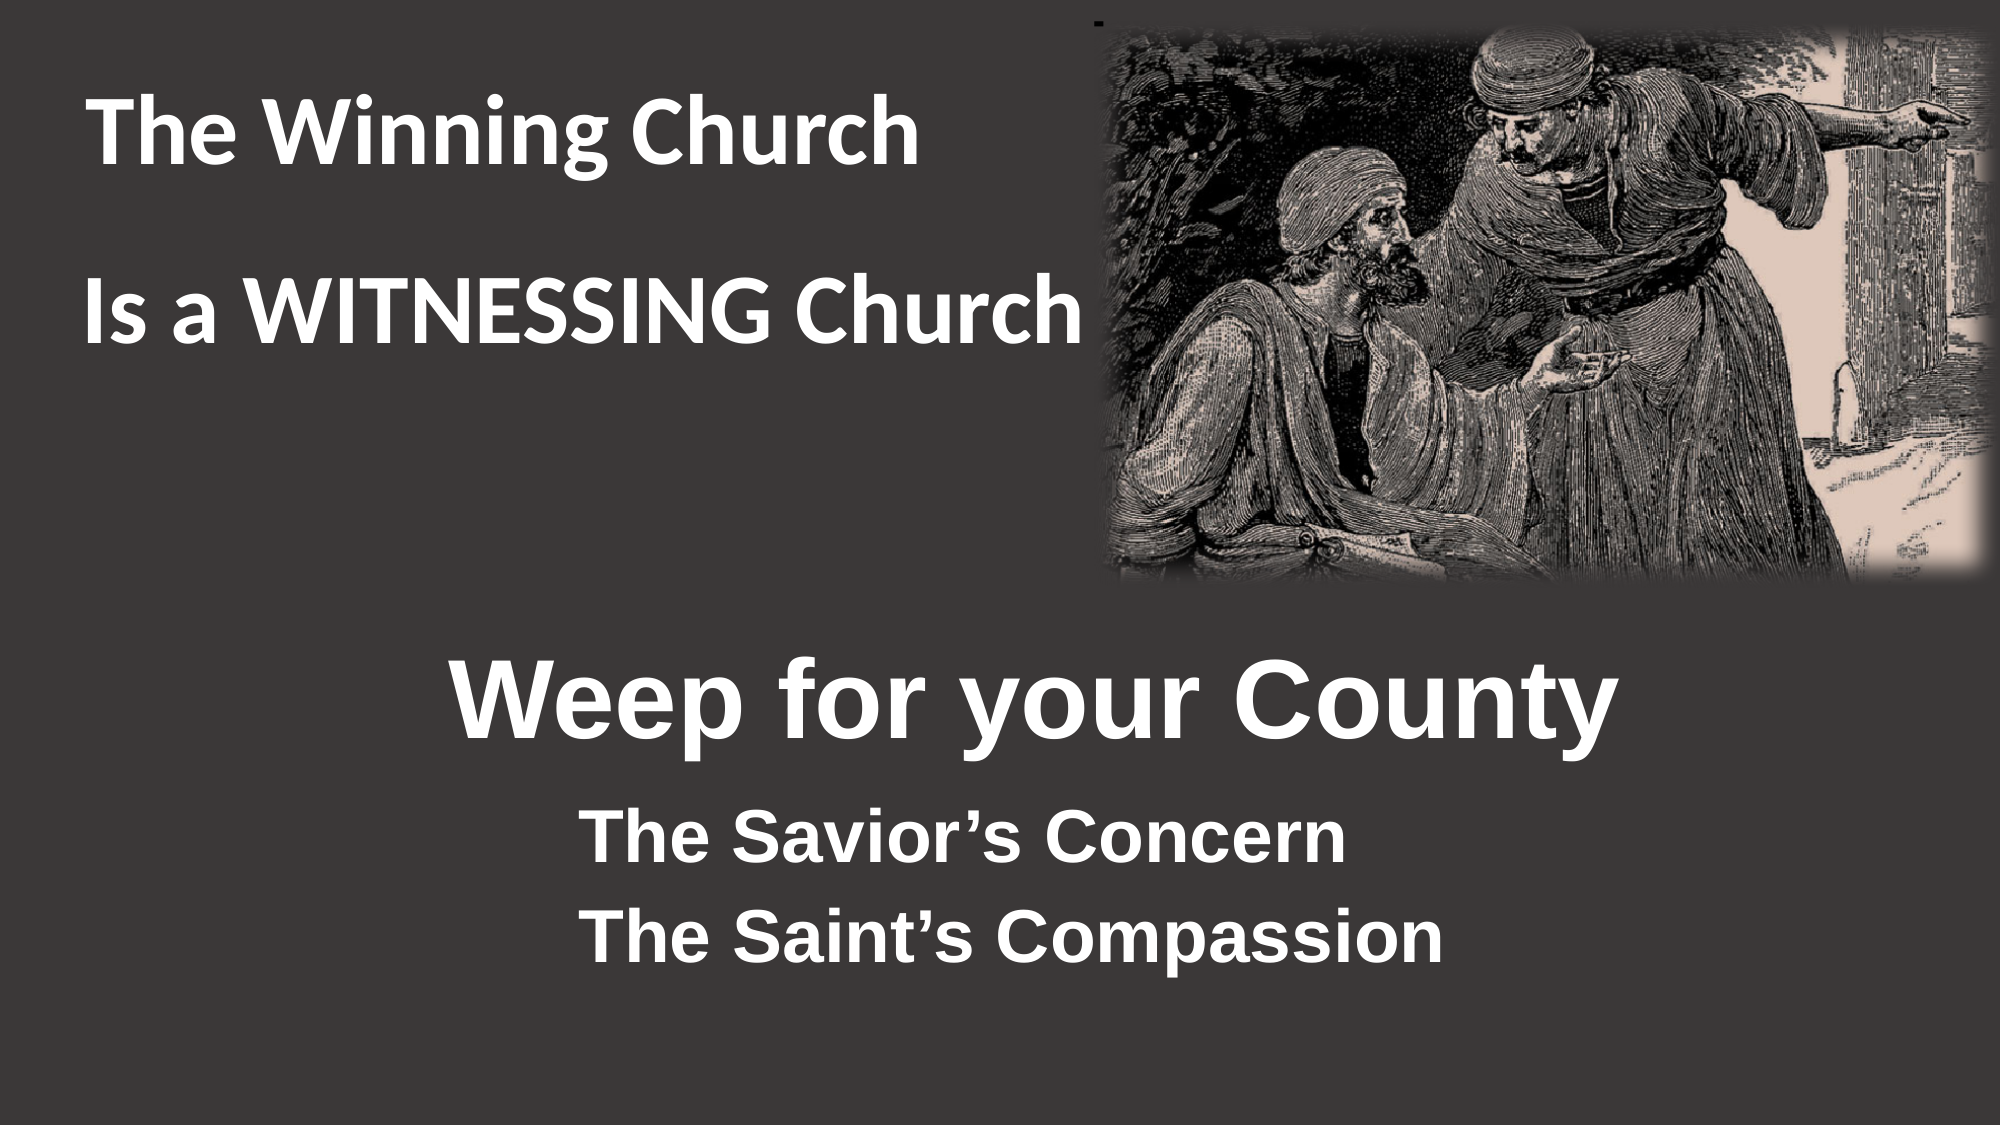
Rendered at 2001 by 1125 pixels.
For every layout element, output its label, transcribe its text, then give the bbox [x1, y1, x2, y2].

picture [1094, 21, 2000, 588]
text_box The Winning Church [70, 56, 938, 192]
text_box Is a WITNESSING Church [66, 236, 1094, 371]
text_box The Saint’s Compassion [563, 880, 1462, 985]
text_box The Savior’s Concern [563, 780, 1364, 880]
text_box Weep for your County [433, 618, 1668, 769]
